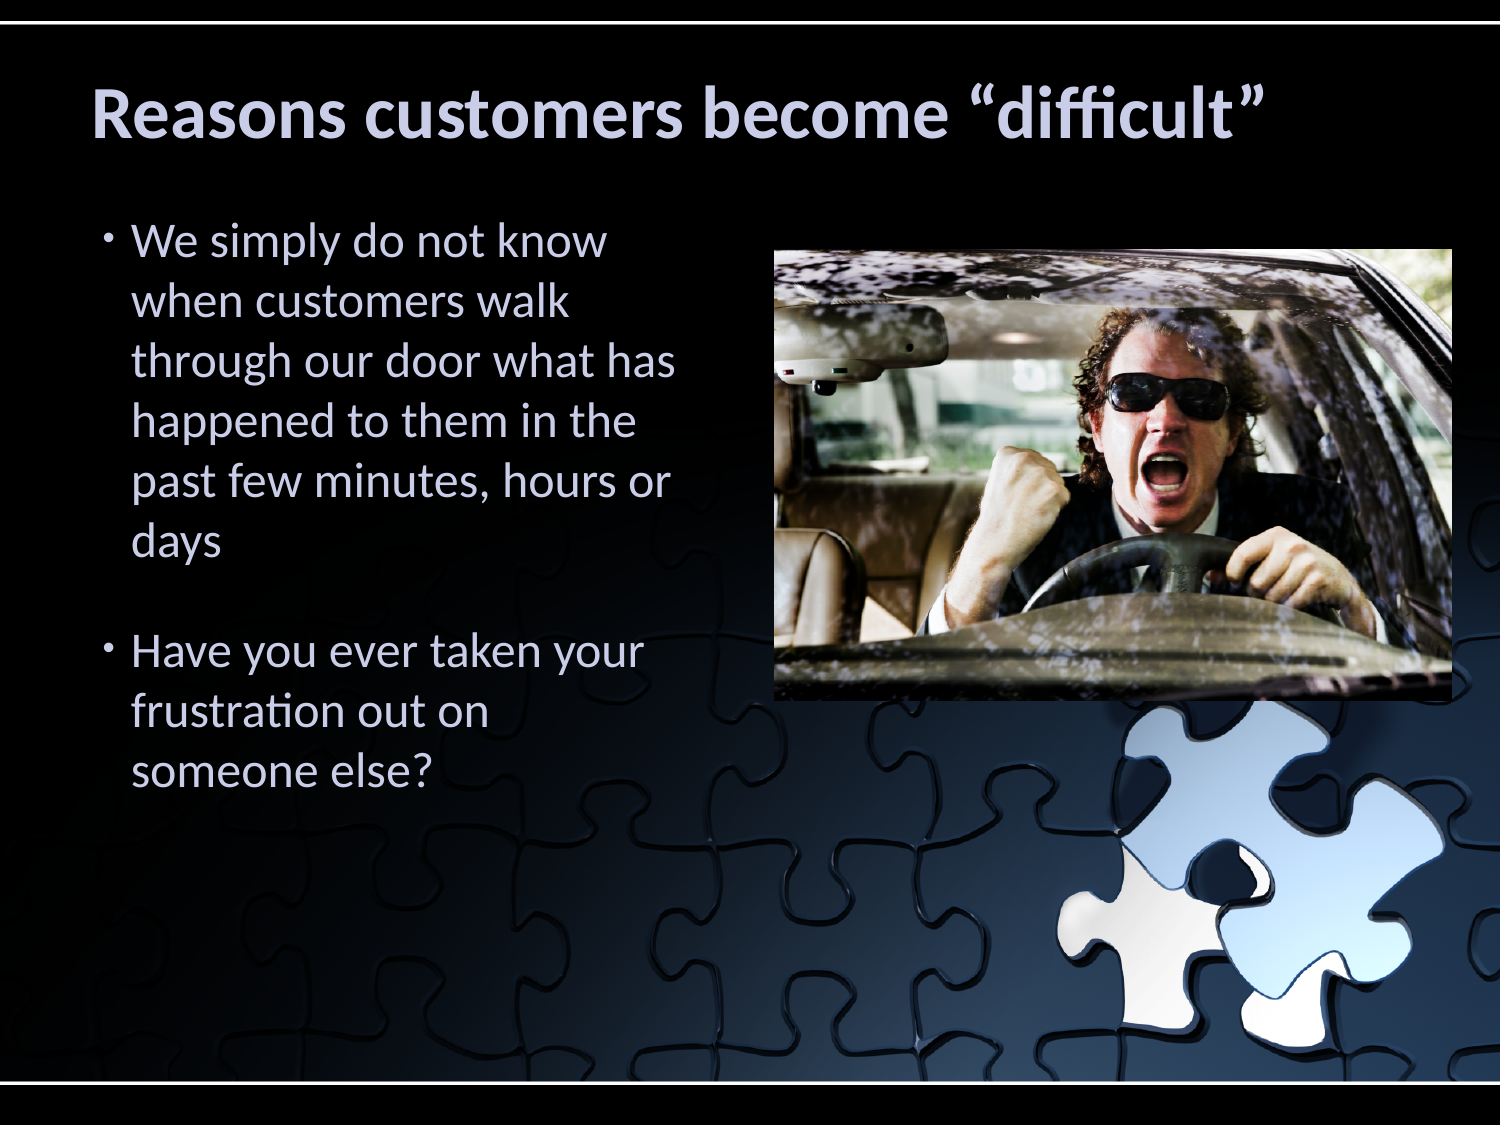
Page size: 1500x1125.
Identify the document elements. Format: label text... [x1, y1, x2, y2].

title Reasons customers become “difficult” [76, 56, 1427, 162]
picture [0, 0, 1500, 1125]
list We simply do not know when customers walk through our door what has happened to them in the past few minutes, hours or days Have you ever taken your frustration out on someone else? [87, 200, 700, 1005]
